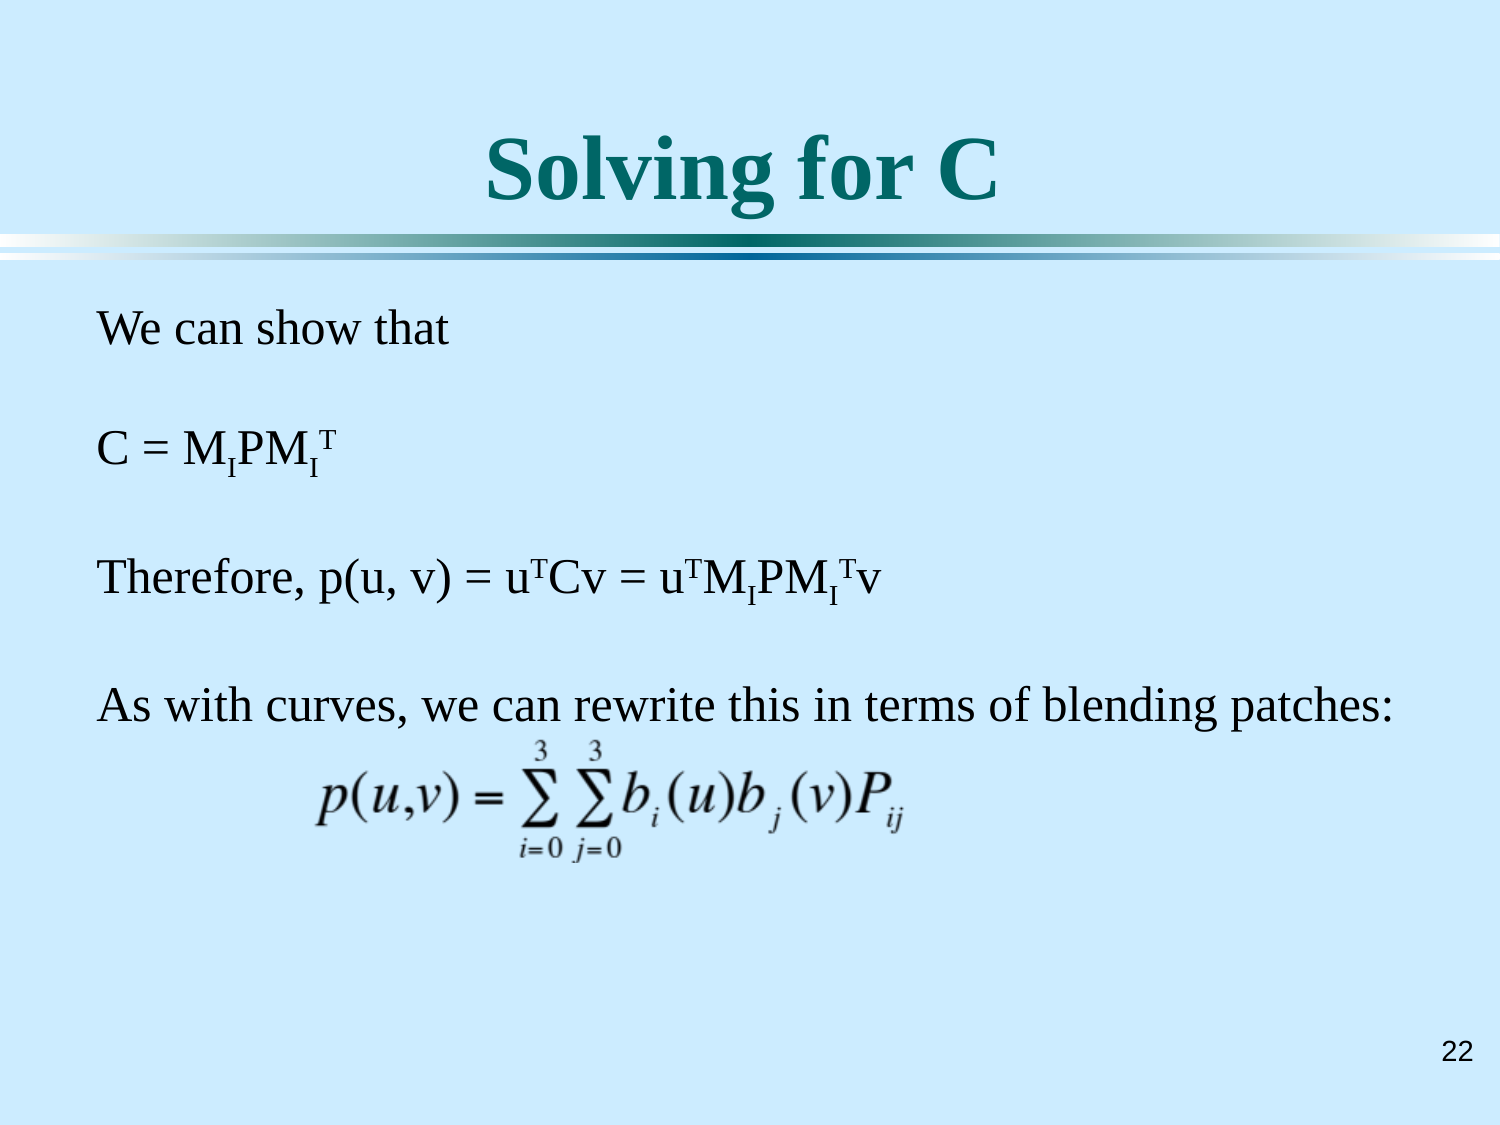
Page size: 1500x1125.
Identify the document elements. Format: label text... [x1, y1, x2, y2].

text_box We can show that C = MIPMIT Therefore, p(u, v) = uTCv = uTMIPMITv As with curves, we can rewrite this in terms of blending patches: [81, 287, 1411, 739]
title Solving for C [99, 37, 1388, 225]
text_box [312, 737, 909, 863]
